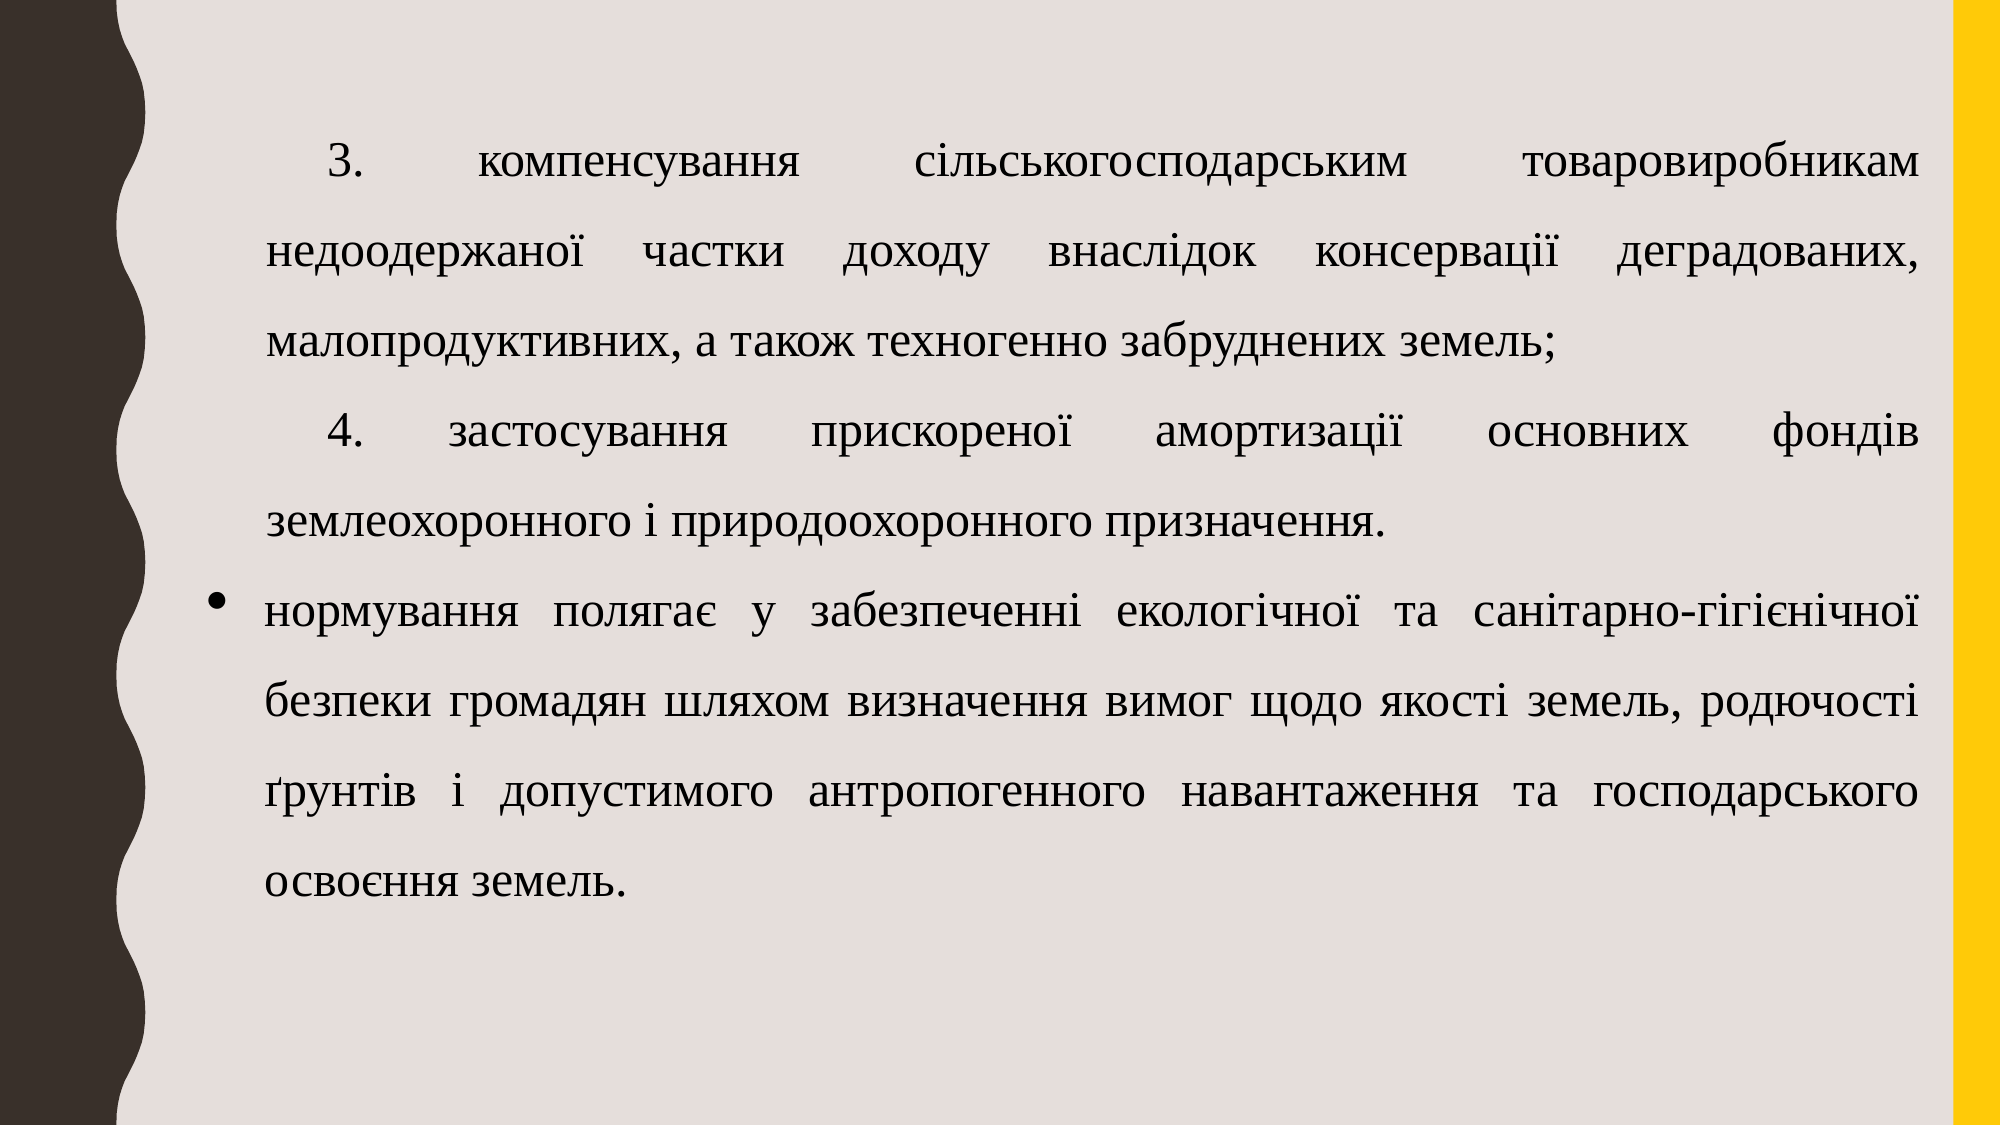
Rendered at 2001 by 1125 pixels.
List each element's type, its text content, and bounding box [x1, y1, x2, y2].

text_box 3. компенсування сільськогосподарським товаровиробникам недоодержаної частки доходу внаслідок консервації деградованих, малопродуктивних, а також техногенно забруднених земель; 4. застосування прискореної амортизації основних фондів землеохоронного і природоохоронного призначення. нормування полягає у забезпеченні екологічної та санітарно-гігієнічної безпеки громадян шляхом визначення вимог щодо якості земель, родючості ґрунтів і допустимого антропогенного навантаження та господарського освоєння земель. [193, 89, 1936, 914]
